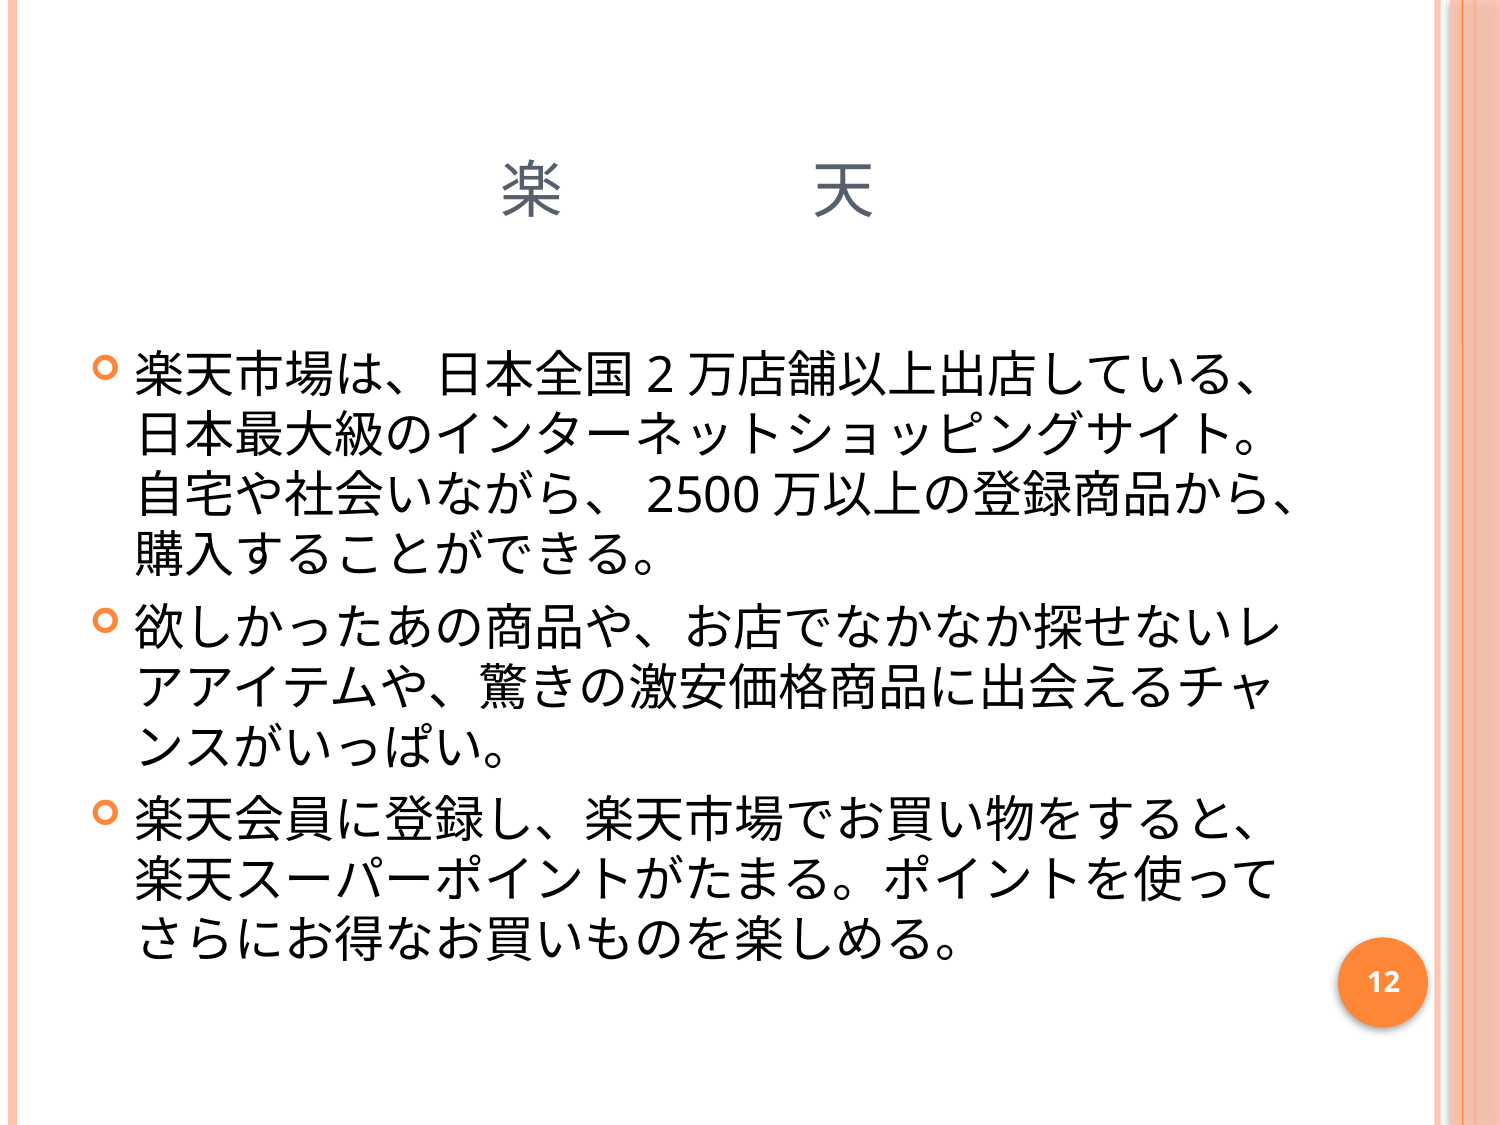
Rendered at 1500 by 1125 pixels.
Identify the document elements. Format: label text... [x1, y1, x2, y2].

title 楽 天 [75, 45, 1300, 233]
slide_number 12 [1333, 940, 1434, 1027]
list 楽天市場は、日本全国2万店舗以上出店している、日本最大級のインターネットショッピングサイト。自宅や社会いながら、2500万以上の登録商品から、購入することができる。 欲しかったあの商品や、お店でなかなか探せないレアアイテムや、驚きの激安価格商品に出会えるチャンスがいっぱい。 楽天会員に登録し、楽天市場でお買い物をすると、楽天スーパーポイントがたまる。ポイントを使ってさらにお得なお買いものを楽しめる。 [75, 262, 1300, 1062]
